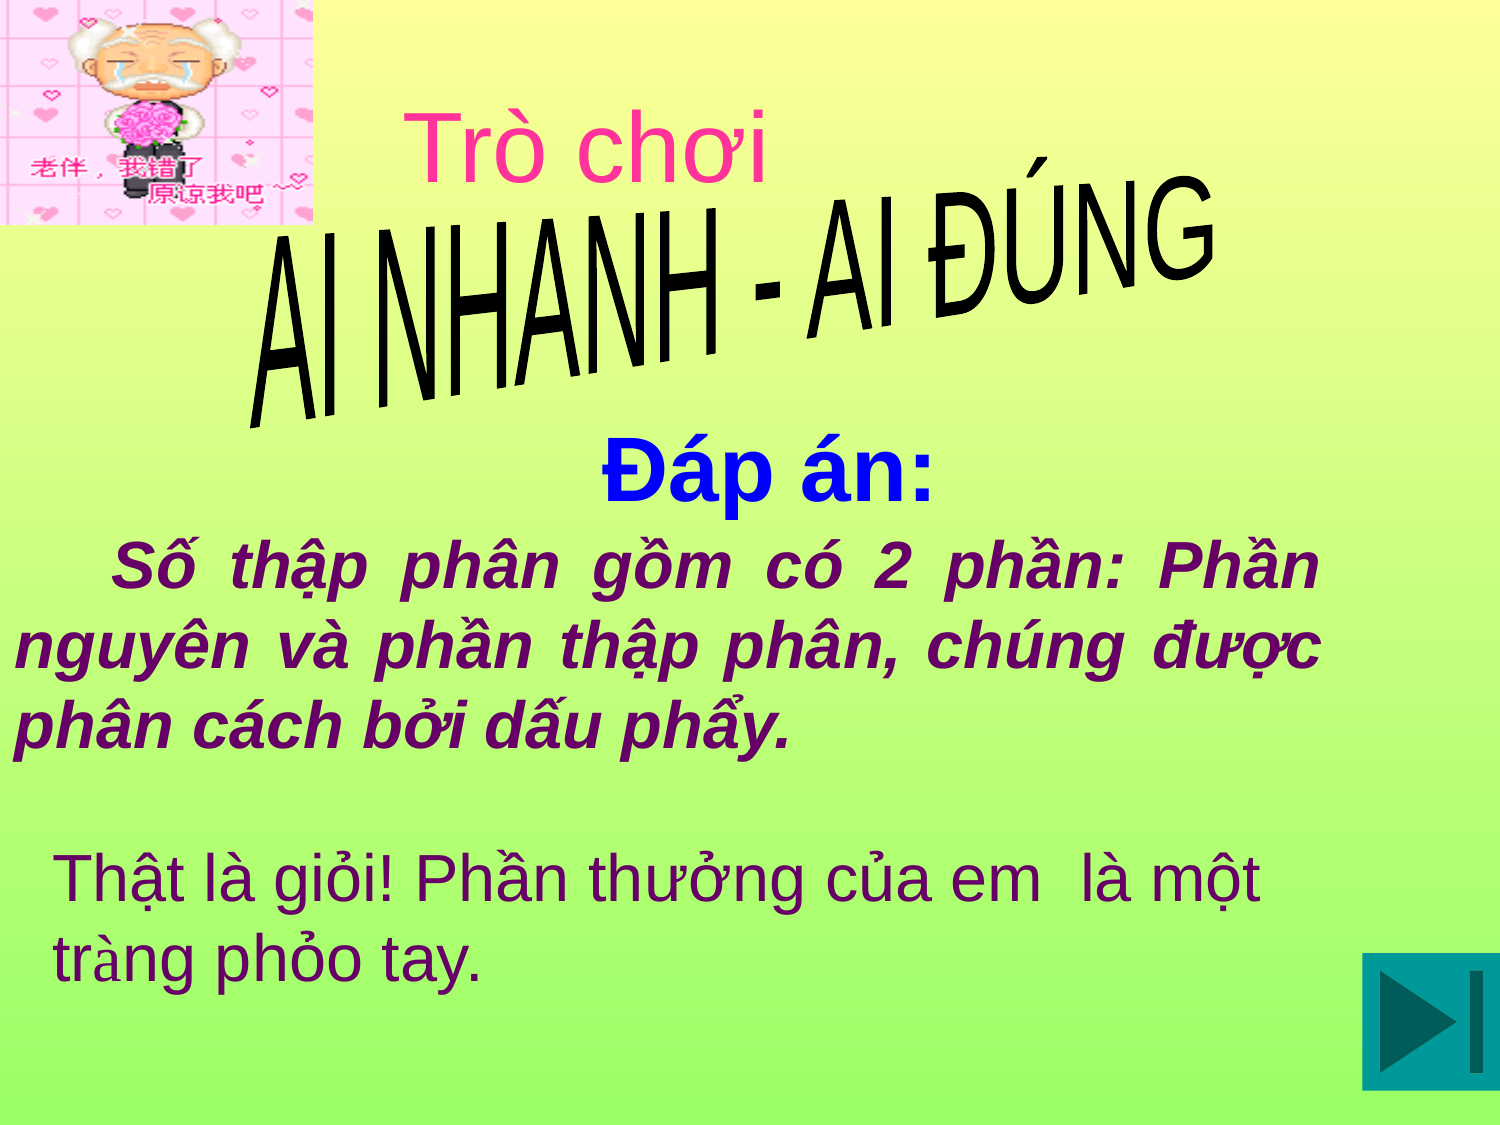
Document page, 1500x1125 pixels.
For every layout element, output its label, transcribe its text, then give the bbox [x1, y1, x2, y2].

picture [0, 0, 313, 226]
text_box Số thập phân gồm có 2 phần: Phần nguyên và phần thập phân, chúng được phân cách bởi dấu phẩy. [0, 514, 1338, 770]
text_box Trò chơi [387, 75, 1225, 210]
text_box [1362, 953, 1500, 1091]
text_box Đáp án: [587, 402, 1013, 527]
text_box Thật là giỏi! Phần thưởng của em là một tràng phỏo tay. [37, 827, 1350, 1003]
